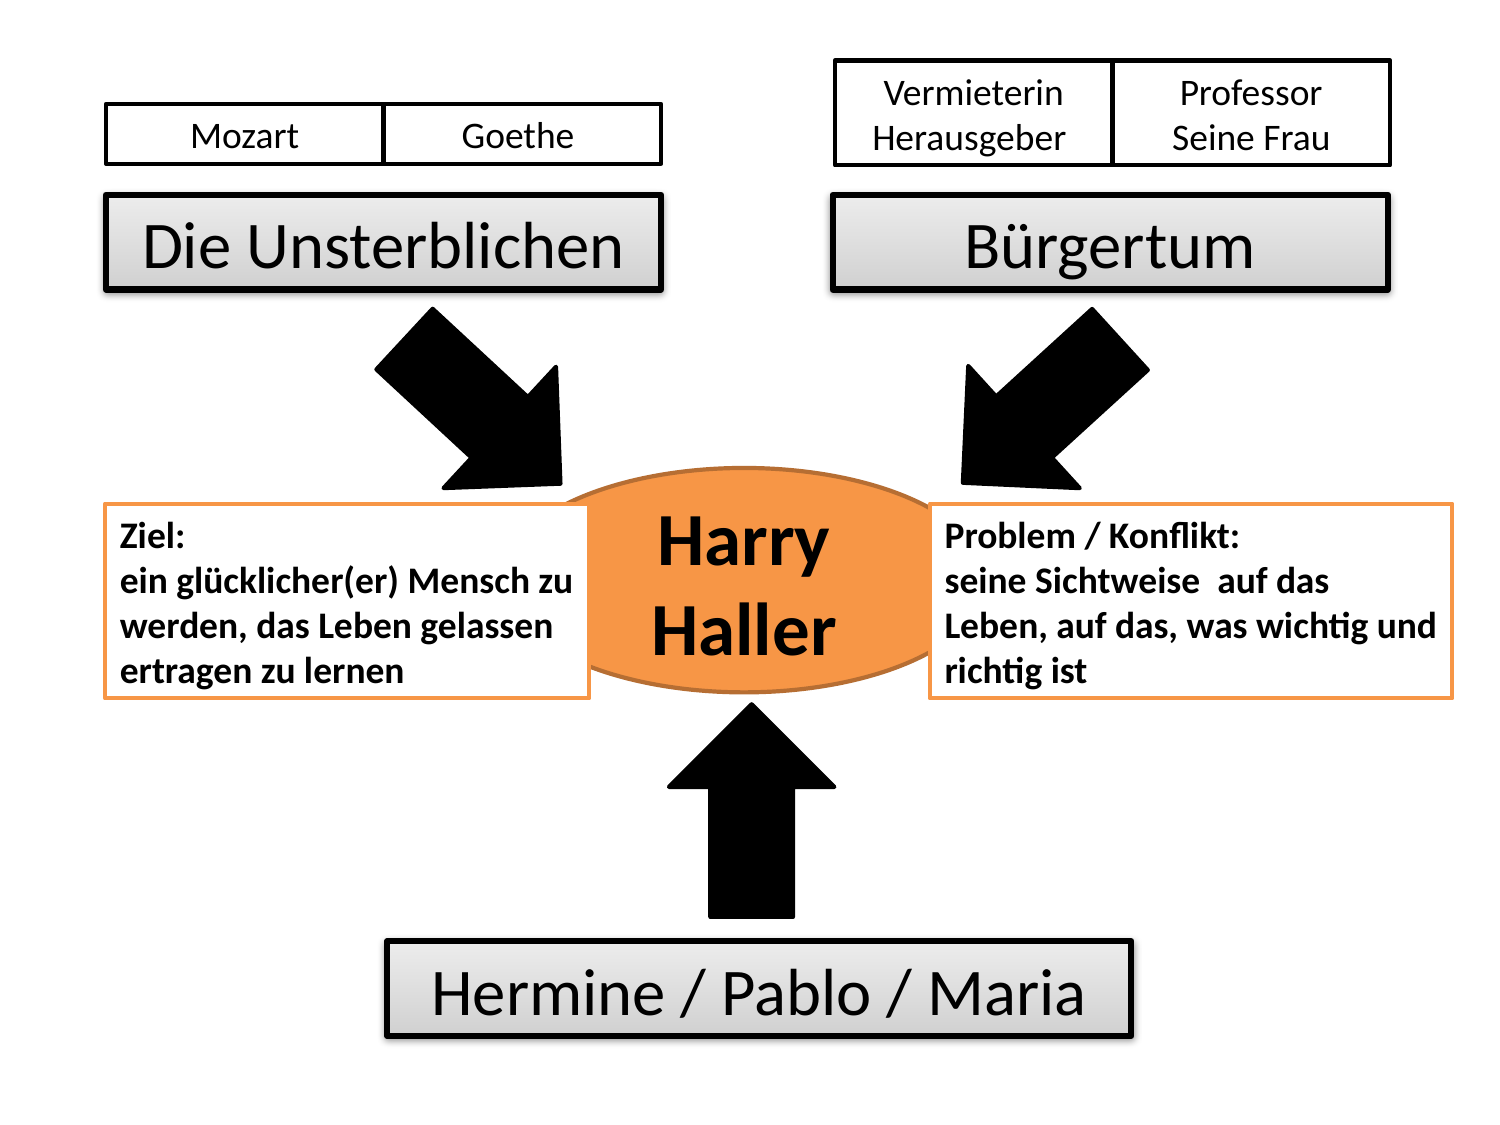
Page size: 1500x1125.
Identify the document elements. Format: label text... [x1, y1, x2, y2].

text_box Hermine / Pablo / Maria [386, 940, 1132, 1037]
text_box Die Unsterblichen [105, 194, 662, 290]
text_box Problem / Konflikt: seine Sichtweise auf das Leben, auf das, was wichtig und richtig ist [928, 502, 1454, 700]
text_box Goethe [381, 102, 663, 166]
text_box Professor Seine Frau [1110, 58, 1392, 167]
text_box Ziel: ein glücklicher(er) Mensch zu werden, das Leben gelassen ertragen zu lernen [103, 502, 591, 700]
text_box Harry Haller [565, 465, 928, 695]
text_box Bürgertum [832, 194, 1389, 290]
text_box [667, 702, 837, 919]
text_box Mozart [104, 102, 381, 166]
text_box Vermieterin Herausgeber [833, 58, 1110, 167]
text_box [960, 306, 1150, 491]
text_box [374, 306, 563, 491]
